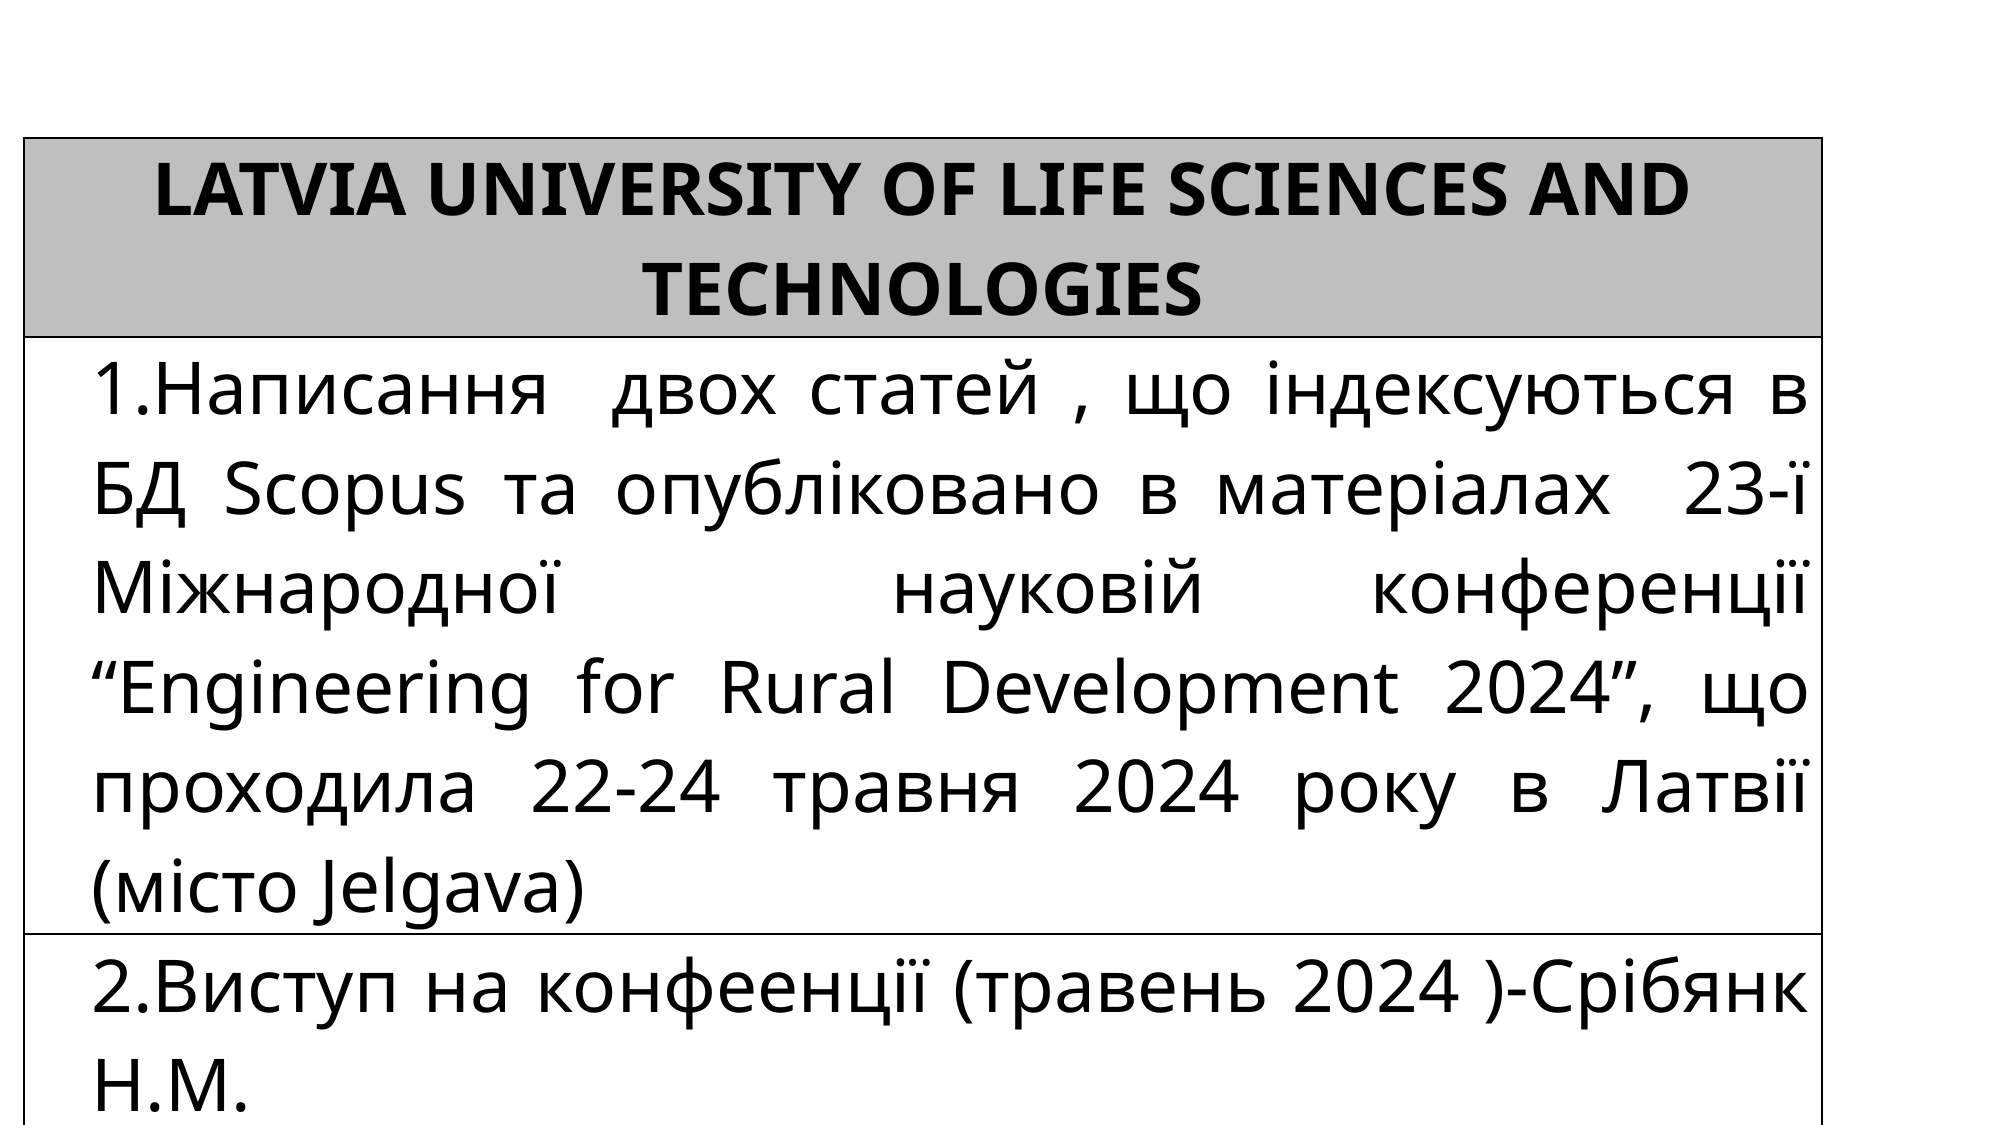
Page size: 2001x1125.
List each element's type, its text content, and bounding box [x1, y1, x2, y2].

table_header LATVIA UNIVERSITY OF LIFE SCIENCES AND TECHNOLOGIES [25, 139, 1821, 336]
table_cell 2.Виступ на конфеенції (травень 2024 )-Срібянк Н.М. [25, 935, 1821, 1125]
table_cell Написання двох статей , що індексуються в БД Scopus та опубліковано в матеріалах 23-ї Міжнародної науковій конференції “Engineering for Rural Development 2024”, що проходила 22-24 травня 2024 року в Латвії (місто Jelgava) [25, 338, 1821, 933]
